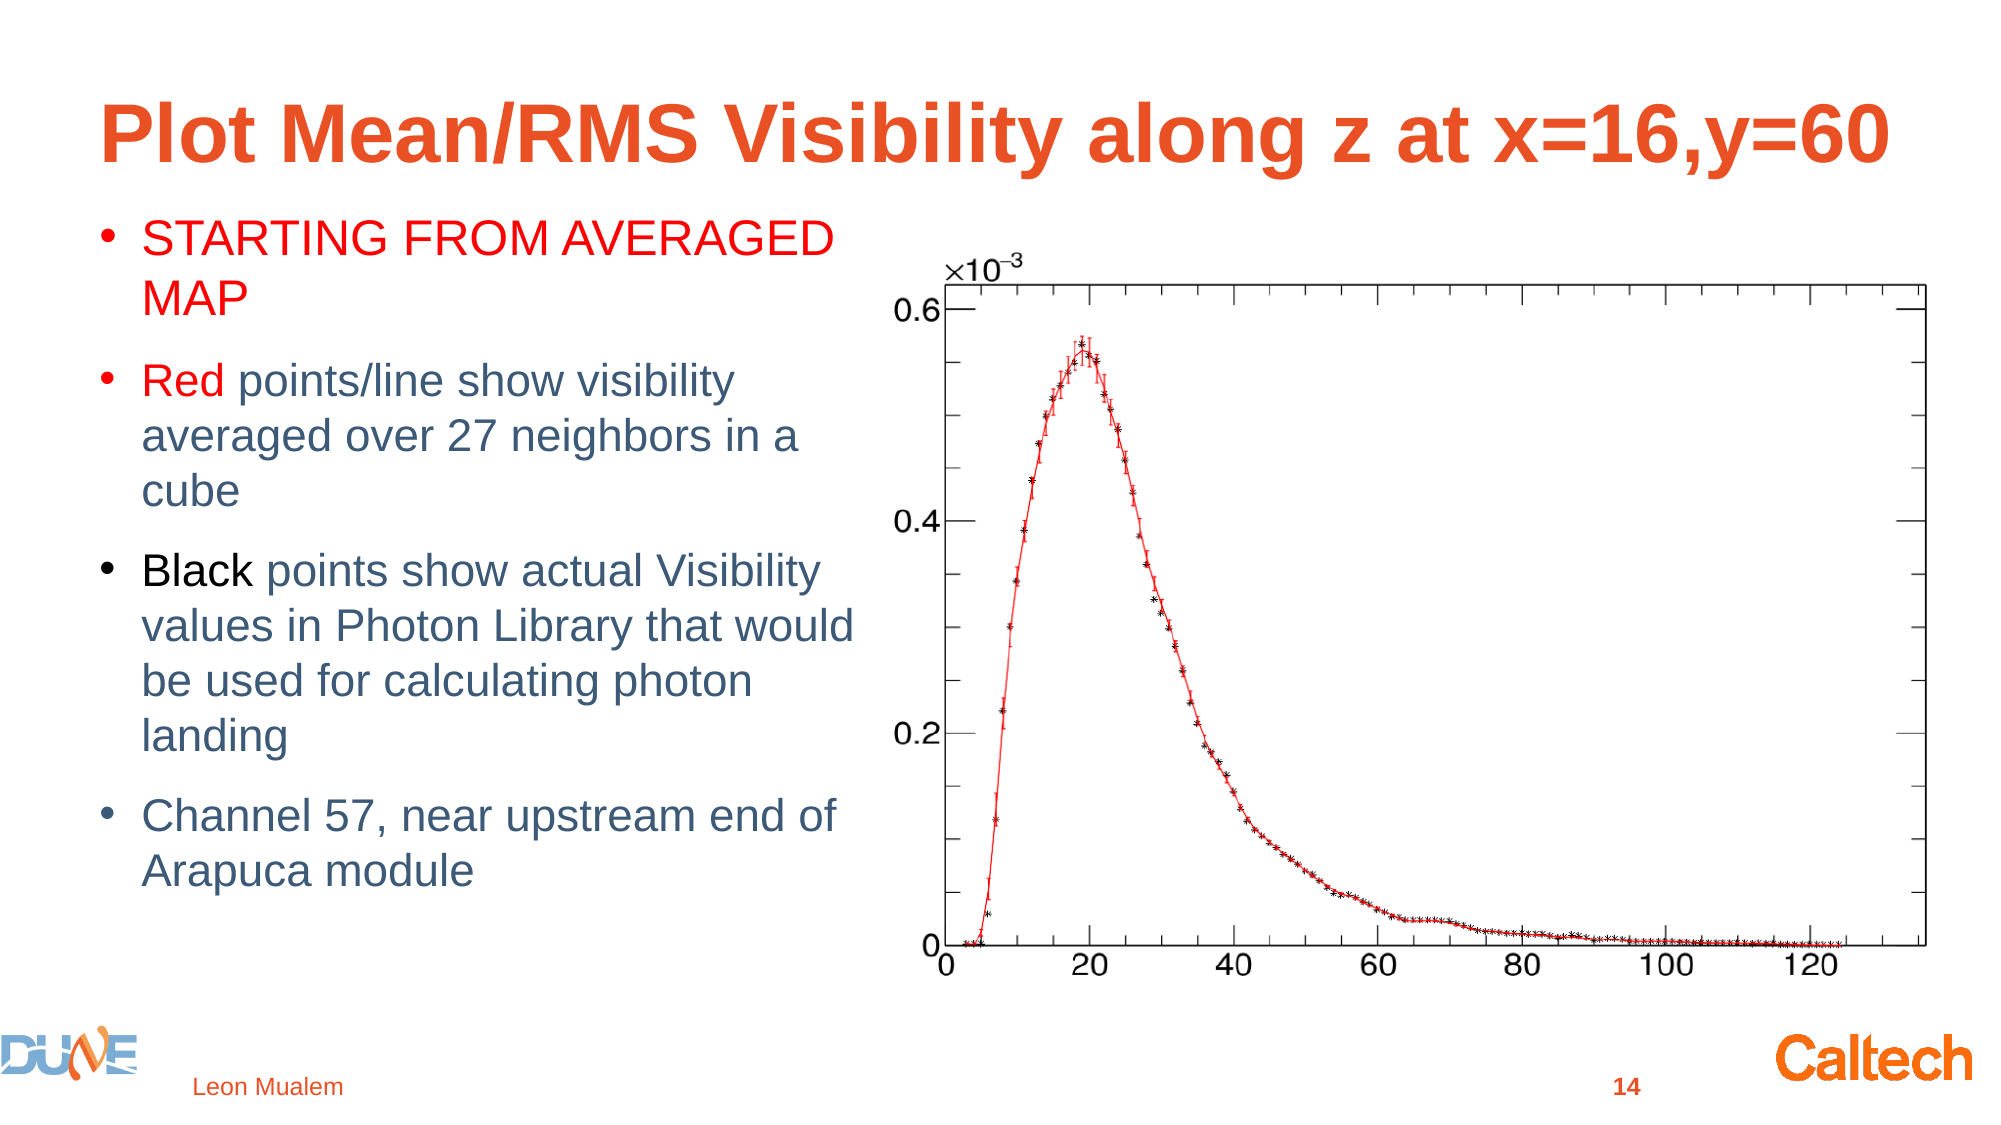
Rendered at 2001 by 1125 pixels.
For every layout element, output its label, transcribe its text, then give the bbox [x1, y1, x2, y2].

picture [1776, 1033, 1972, 1081]
slide_number 14 [1580, 1074, 1674, 1101]
picture [0, 1023, 138, 1081]
title Plot Mean/RMS Visibility along z at x=16,y=60 [99, 75, 1900, 183]
picture [880, 244, 1952, 992]
list STARTING FROM AVERAGED MAP Red points/line show visibility averaged over 27 neighbors in a cube Black points show actual Visibility values in Photon Library that would be used for calculating photon landing Channel 57, near upstream end of Arapuca module [99, 198, 902, 1030]
slide_number Leon Mualem [192, 1074, 411, 1101]
